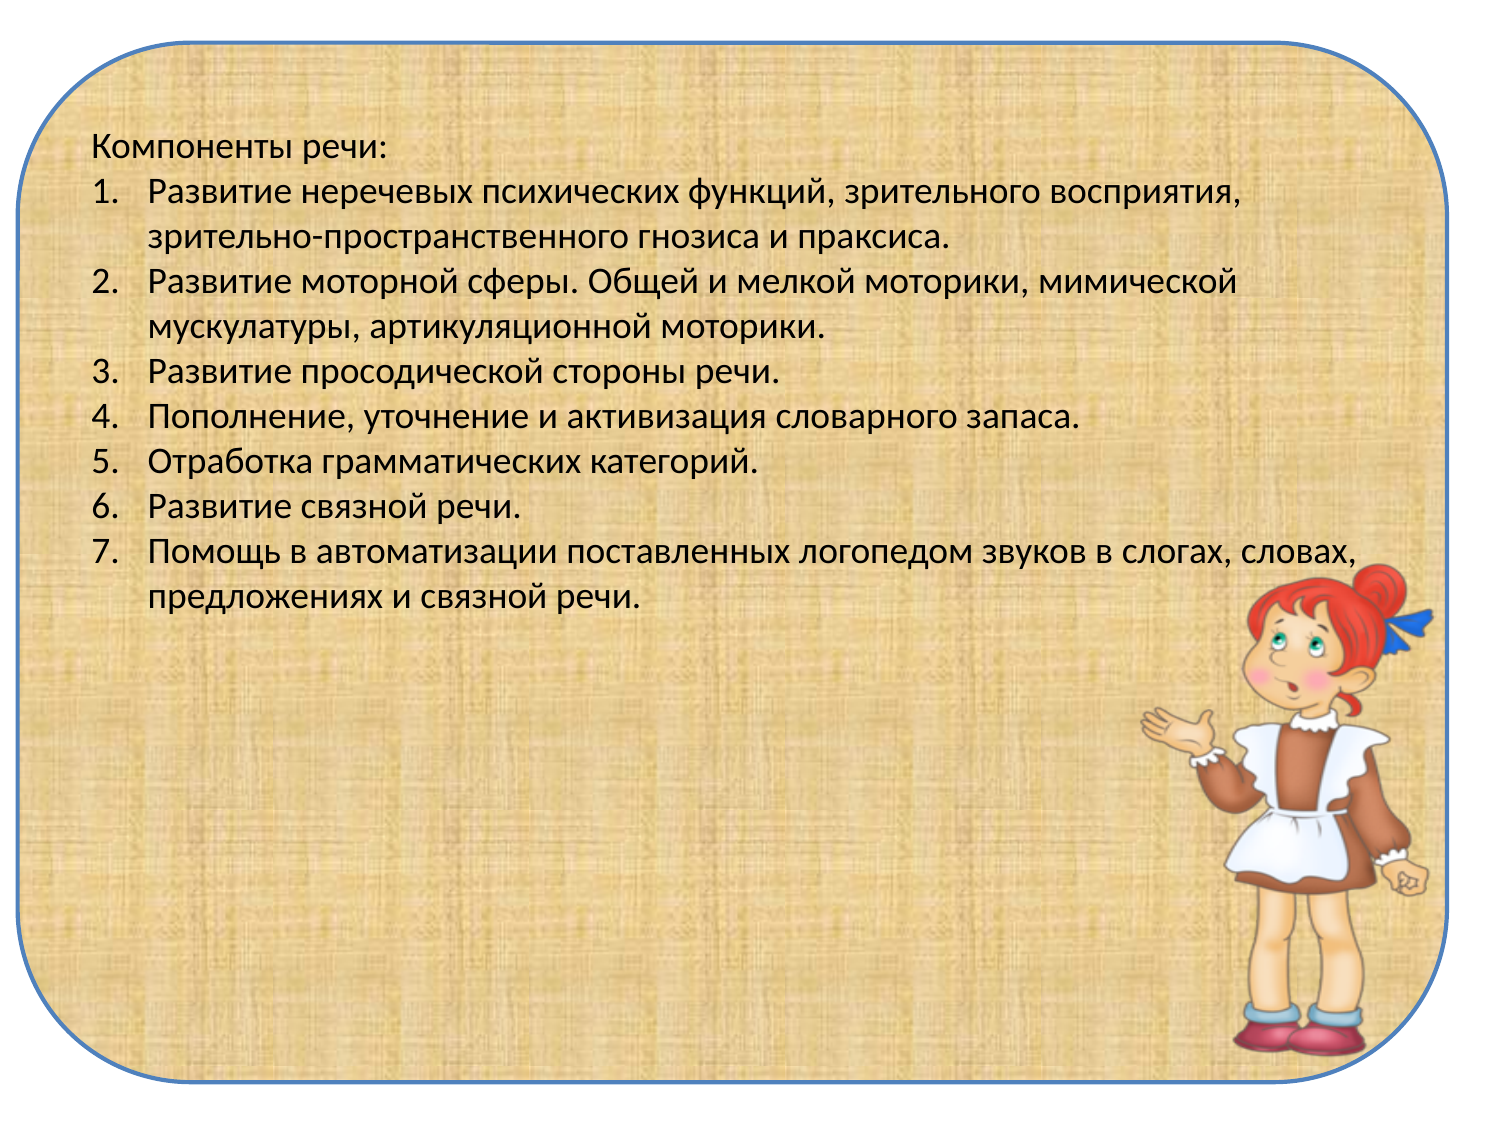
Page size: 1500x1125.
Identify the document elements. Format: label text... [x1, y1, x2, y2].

text_box [15, 40, 1450, 1085]
text_box Компоненты речи: Развитие неречевых психических функций, зрительного восприятия, зрительно-пространственного гнозиса и праксиса. Развитие моторной сферы. Общей и мелкой моторики, мимической мускулатуры, артикуляционной моторики. Развитие просодической стороны речи. Пополнение, уточнение и активизация словарного запаса. Отработка грамматических категорий. Развитие связной речи. Помощь в автоматизации поставленных логопедом звуков в слогах, словах, предложениях и связной речи. [76, 113, 1376, 759]
picture [1139, 562, 1436, 1063]
